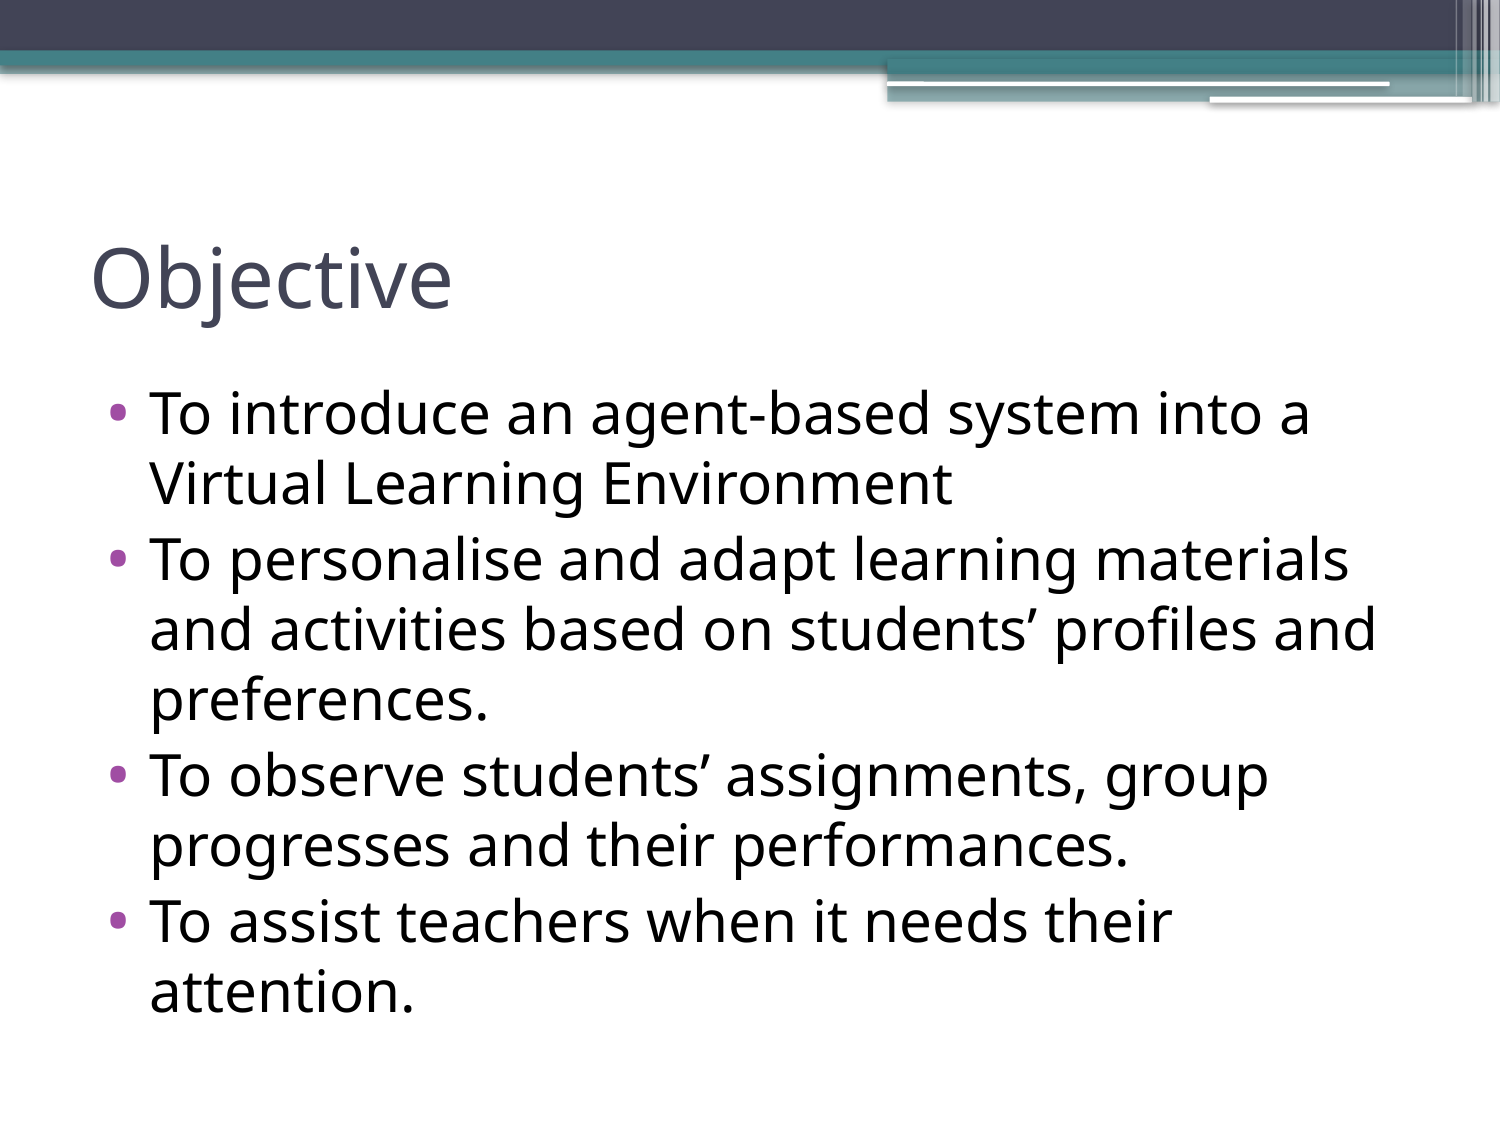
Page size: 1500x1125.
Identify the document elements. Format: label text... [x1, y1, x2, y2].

title Objective [75, 187, 1425, 363]
list To introduce an agent-based system into a Virtual Learning Environment To personalise and adapt learning materials and activities based on students’ profiles and preferences. To observe students’ assignments, group progresses and their performances. To assist teachers when it needs their attention. [75, 368, 1425, 1079]
